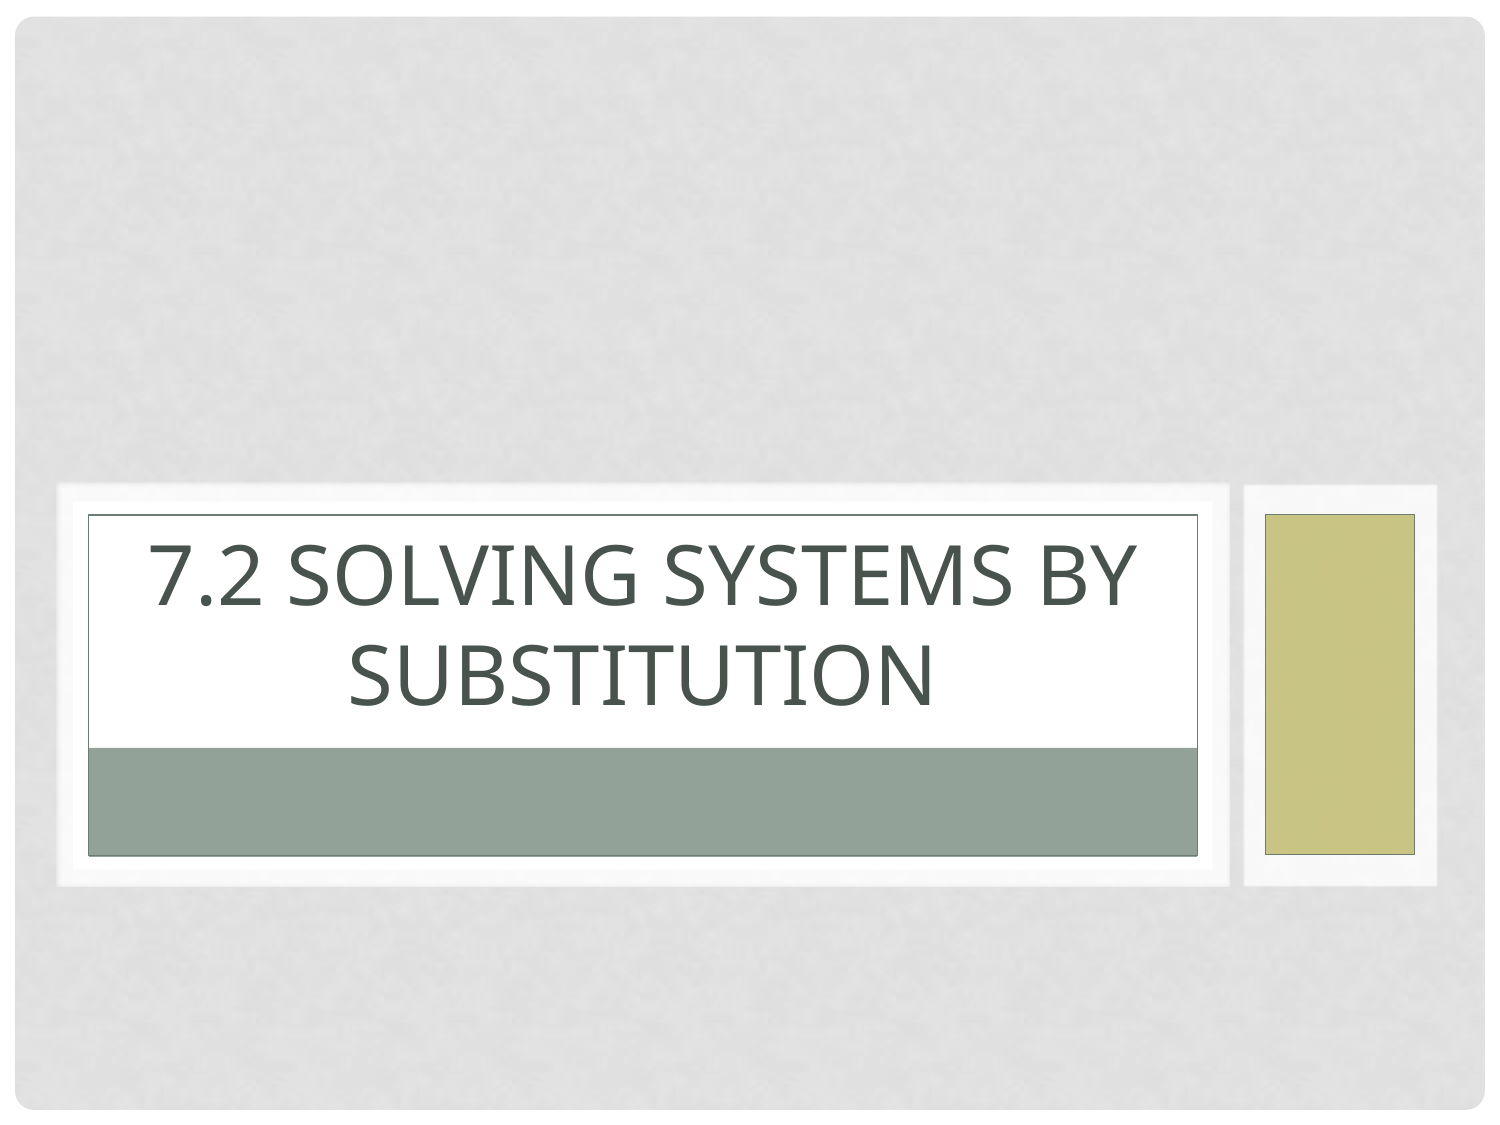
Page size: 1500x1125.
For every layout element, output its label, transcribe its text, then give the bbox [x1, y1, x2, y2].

title 7.2 solving systems by substitution [99, 529, 1187, 730]
